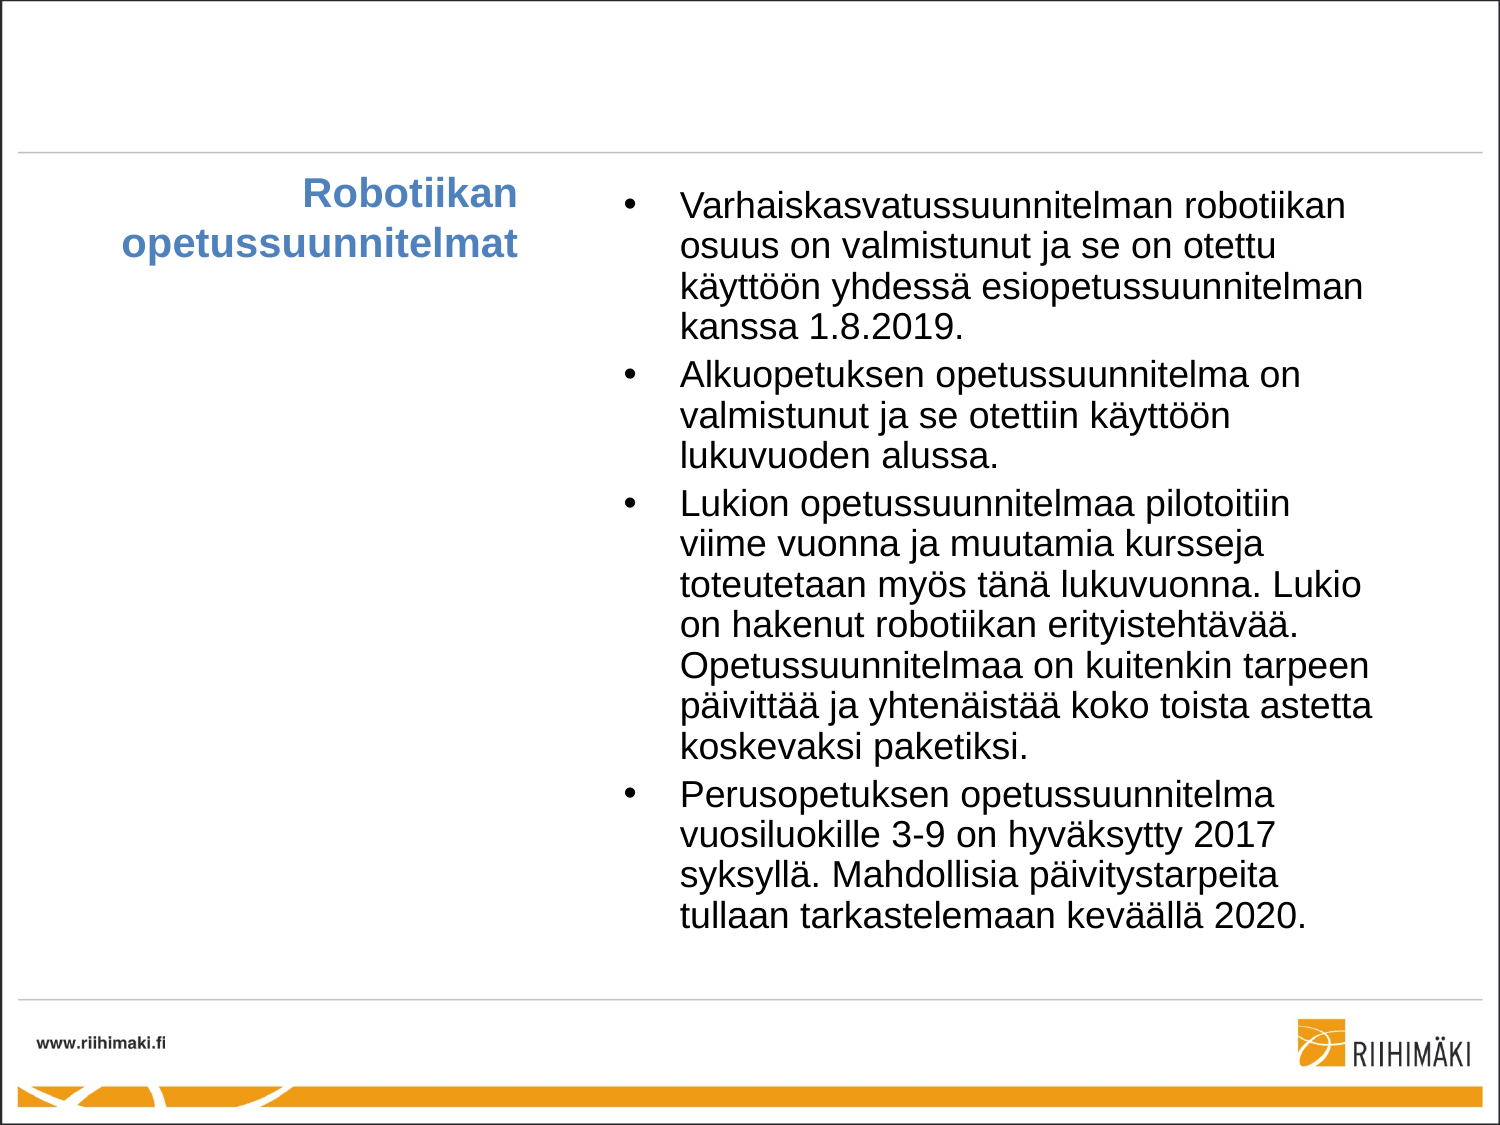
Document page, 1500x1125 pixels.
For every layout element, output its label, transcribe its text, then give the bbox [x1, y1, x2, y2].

list Varhaiskasvatussuunnitelman robotiikan osuus on valmistunut ja se on otettu käyttöön yhdessä esiopetussuunnitelman kanssa 1.8.2019. Alkuopetuksen opetussuunnitelma on valmistunut ja se otettiin käyttöön lukuvuoden alussa. Lukion opetussuunnitelmaa pilotoitiin viime vuonna ja muutamia kursseja toteutetaan myös tänä lukuvuonna. Lukio on hakenut robotiikan erityistehtävää. Opetussuunnitelmaa on kuitenkin tarpeen päivittää ja yhtenäistää koko toista astetta koskevaksi paketiksi. Perusopetuksen opetussuunnitelma vuosiluokille 3-9 on hyväksytty 2017 syksyllä. Mahdollisia päivitystarpeita tullaan tarkastelemaan keväällä 2020. [612, 180, 1397, 989]
picture [0, 0, 1500, 1125]
title Robotiikan opetussuunnitelmat [103, 158, 533, 967]
